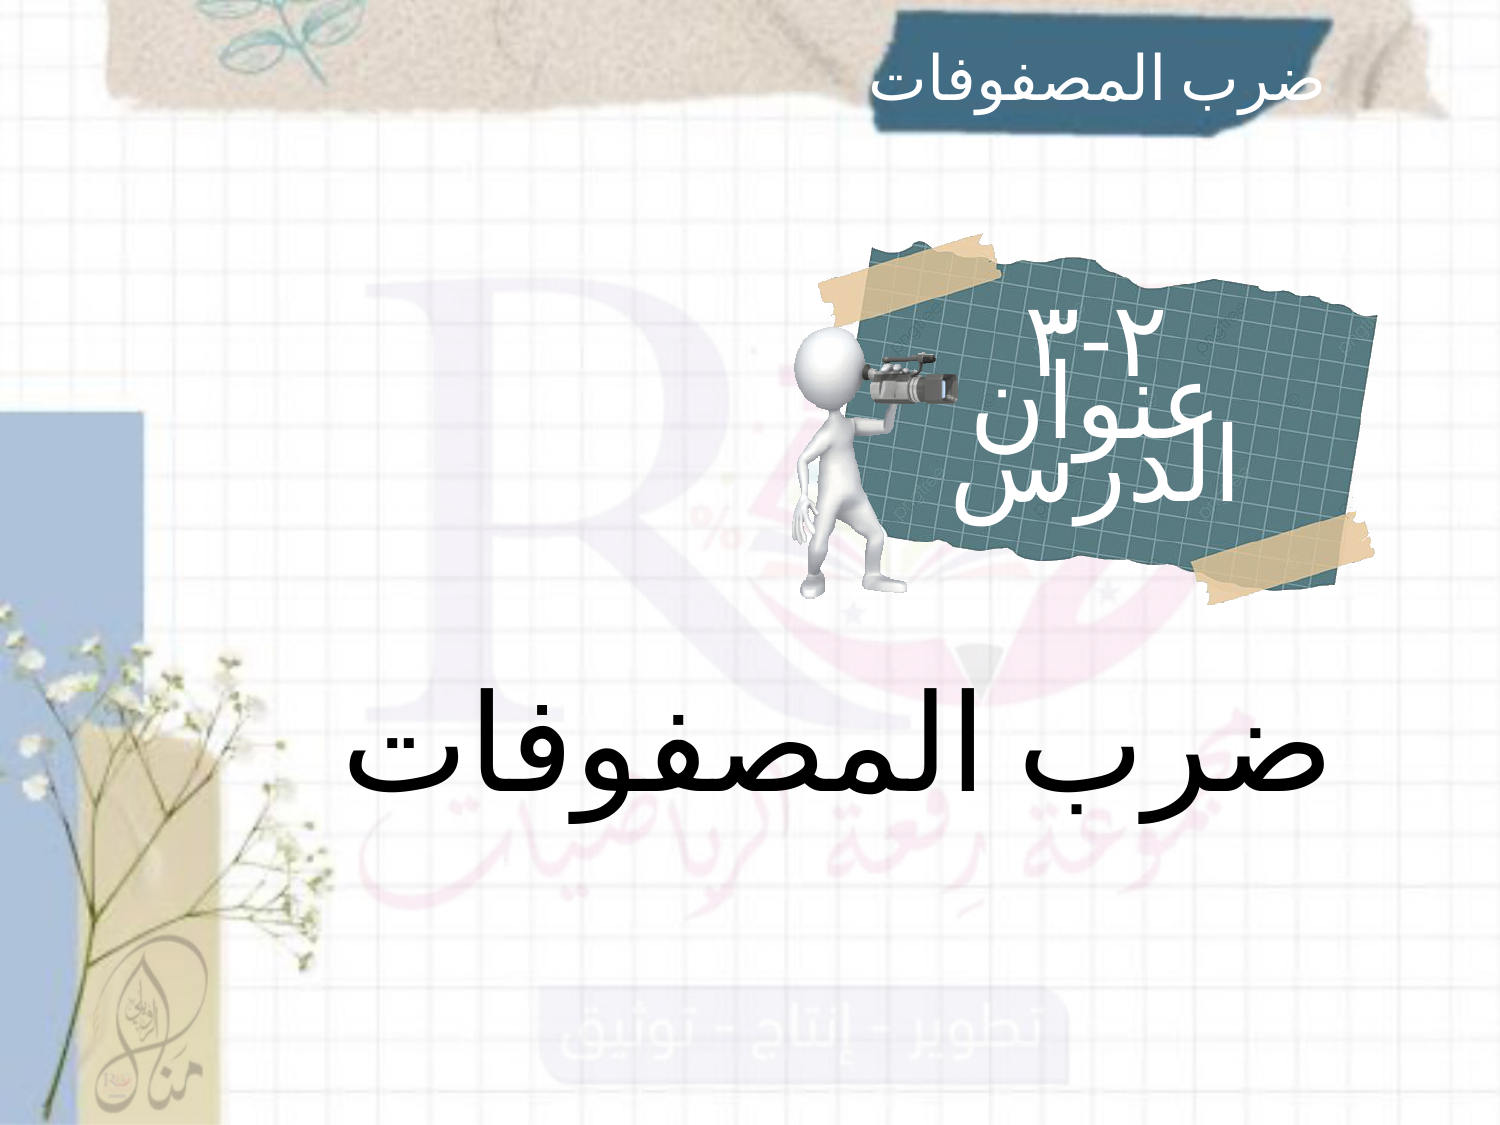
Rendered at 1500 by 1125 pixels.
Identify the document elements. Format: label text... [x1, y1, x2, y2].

text_box ضرب المصفوفات [333, 648, 1344, 827]
text_box ضرب المصفوفات [860, 31, 1335, 112]
picture [0, 0, 1500, 1125]
